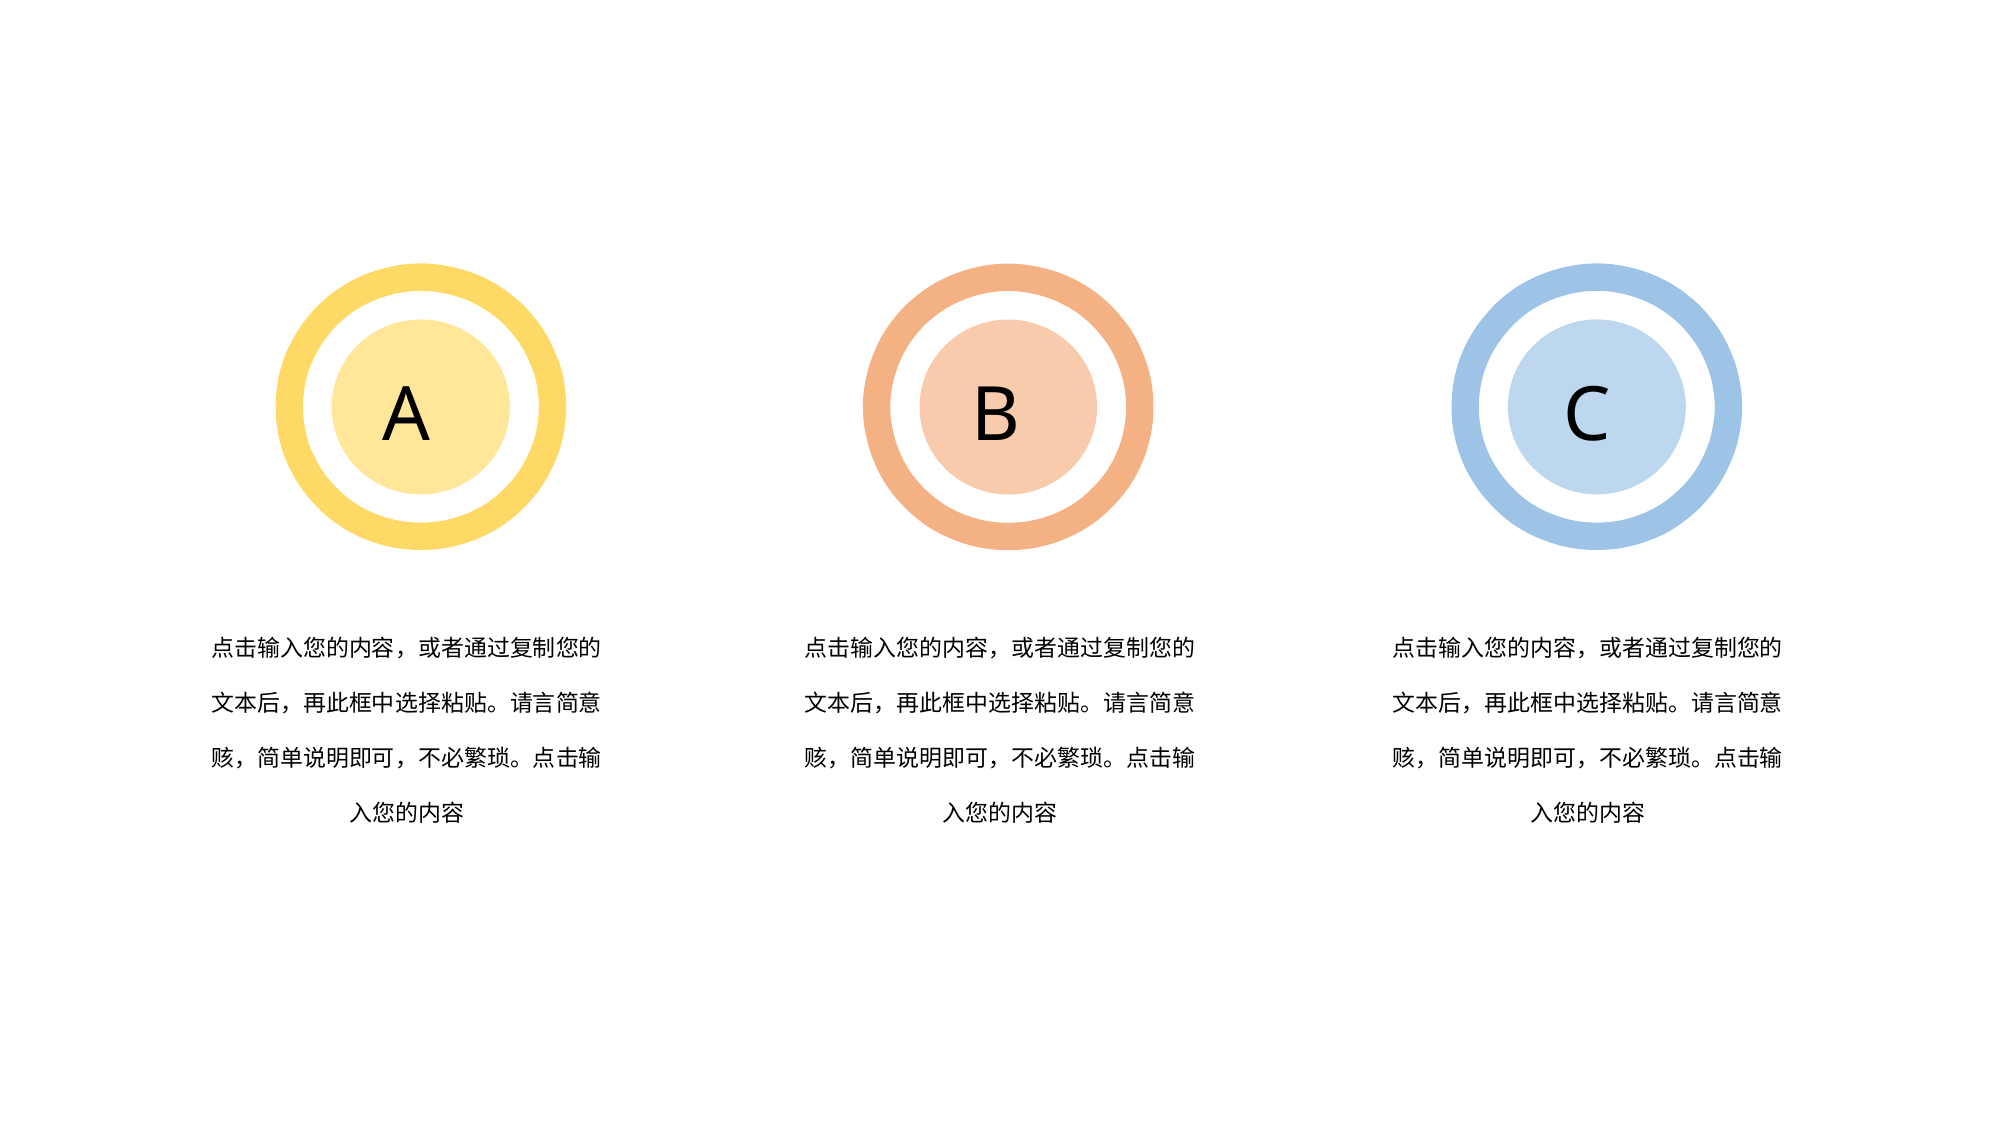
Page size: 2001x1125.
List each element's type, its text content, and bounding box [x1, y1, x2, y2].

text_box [289, 277, 553, 537]
text_box 点击输入您的内容，或者通过复制您的文本后，再此框中选择粘贴。请言简意赅，简单说明即可，不必繁琐。点击输入您的内容 [189, 598, 625, 834]
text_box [1465, 277, 1729, 537]
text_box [876, 277, 1140, 537]
text_box 点击输入您的内容，或者通过复制您的文本后，再此框中选择粘贴。请言简意赅，简单说明即可，不必繁琐。点击输入您的内容 [1370, 598, 1806, 834]
text_box 点击输入您的内容，或者通过复制您的文本后，再此框中选择粘贴。请言简意赅，简单说明即可，不必繁琐。点击输入您的内容 [782, 598, 1218, 834]
